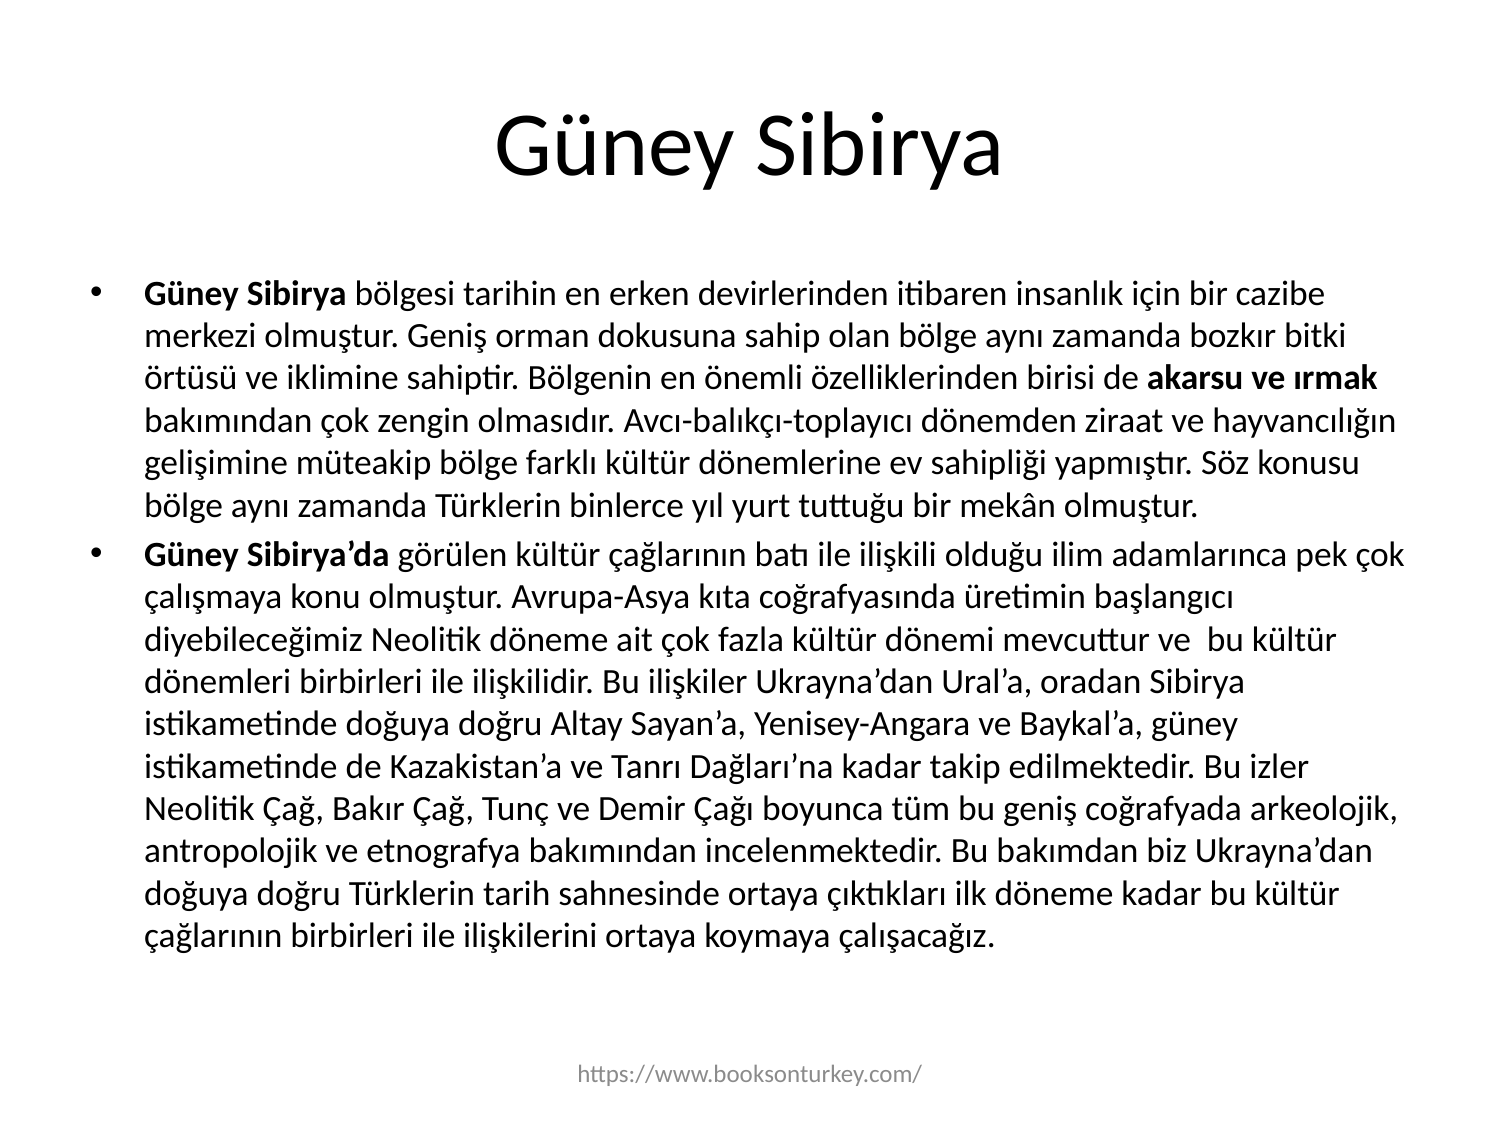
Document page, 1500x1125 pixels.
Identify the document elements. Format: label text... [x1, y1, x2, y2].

list Güney Sibirya bölgesi tarihin en erken devirlerinden itibaren insanlık için bir cazibe merkezi olmuştur. Geniş orman dokusuna sahip olan bölge aynı zamanda bozkır bitki örtüsü ve iklimine sahiptir. Bölgenin en önemli özelliklerinden birisi de akarsu ve ırmak bakımından çok zengin olmasıdır. Avcı-balıkçı-toplayıcı dönemden ziraat ve hayvancılığın gelişimine müteakip bölge farklı kültür dönemlerine ev sahipliği yapmıştır. Söz konusu bölge aynı zamanda Türklerin binlerce yıl yurt tuttuğu bir mekân olmuştur. Güney Sibirya’da görülen kültür çağlarının batı ile ilişkili olduğu ilim adamlarınca pek çok çalışmaya konu olmuştur. Avrupa-Asya kıta coğrafyasında üretimin başlangıcı diyebileceğimiz Neolitik döneme ait çok fazla kültür dönemi mevcuttur ve bu kültür dönemleri birbirleri ile ilişkilidir. Bu ilişkiler Ukrayna’dan Ural’a, oradan Sibirya istikametinde doğuya doğru Altay Sayan’a, Yenisey-Angara ve Baykal’a, güney istikametinde de Kazakistan’a ve Tanrı Dağları’na kadar takip edilmektedir. Bu izler Neolitik Çağ, Bakır Çağ, Tunç ve Demir Çağı boyunca tüm bu geniş coğrafyada arkeolojik, antropolojik ve etnografya bakımından incelenmektedir. Bu bakımdan biz Ukrayna’dan doğuya doğru Türklerin tarih sahnesinde ortaya çıktıkları ilk döneme kadar bu kültür çağlarının birbirleri ile ilişkilerini ortaya koymaya çalışacağız. [75, 262, 1425, 1005]
footer https://www.booksonturkey.com/ [512, 1042, 988, 1103]
title Güney Sibirya [75, 45, 1425, 233]
